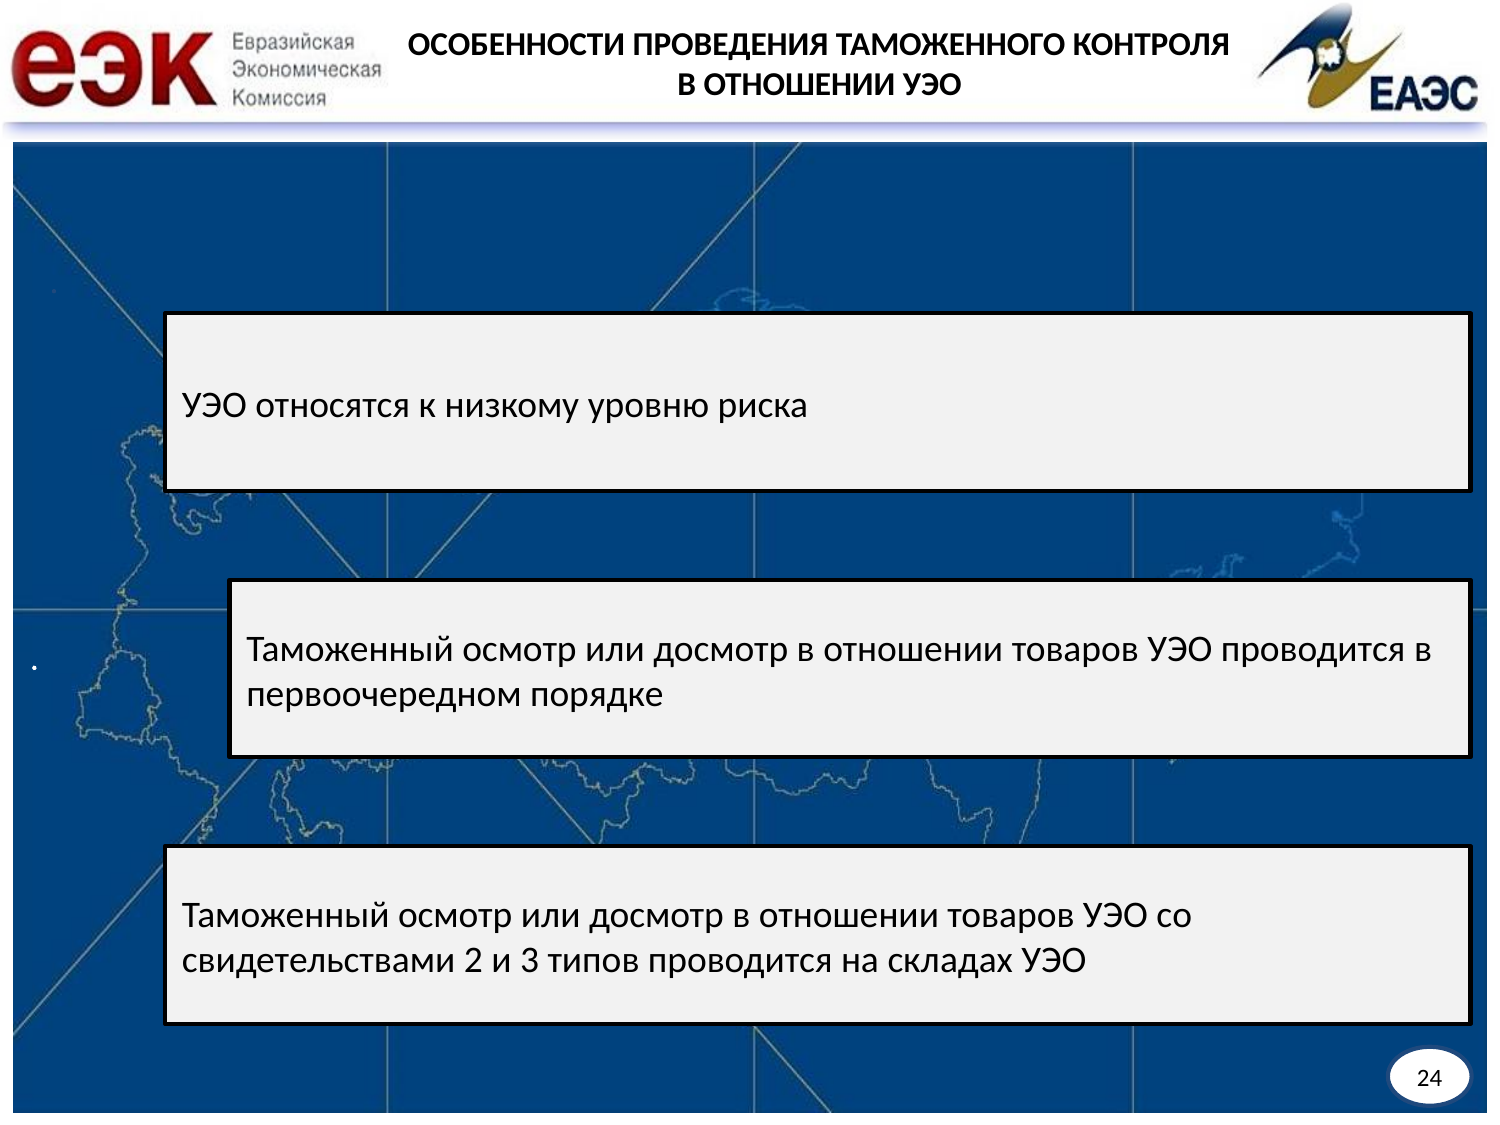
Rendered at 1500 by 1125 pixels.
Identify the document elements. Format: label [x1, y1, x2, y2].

picture [0, 0, 1495, 1113]
text_box [29, 146, 1471, 1036]
